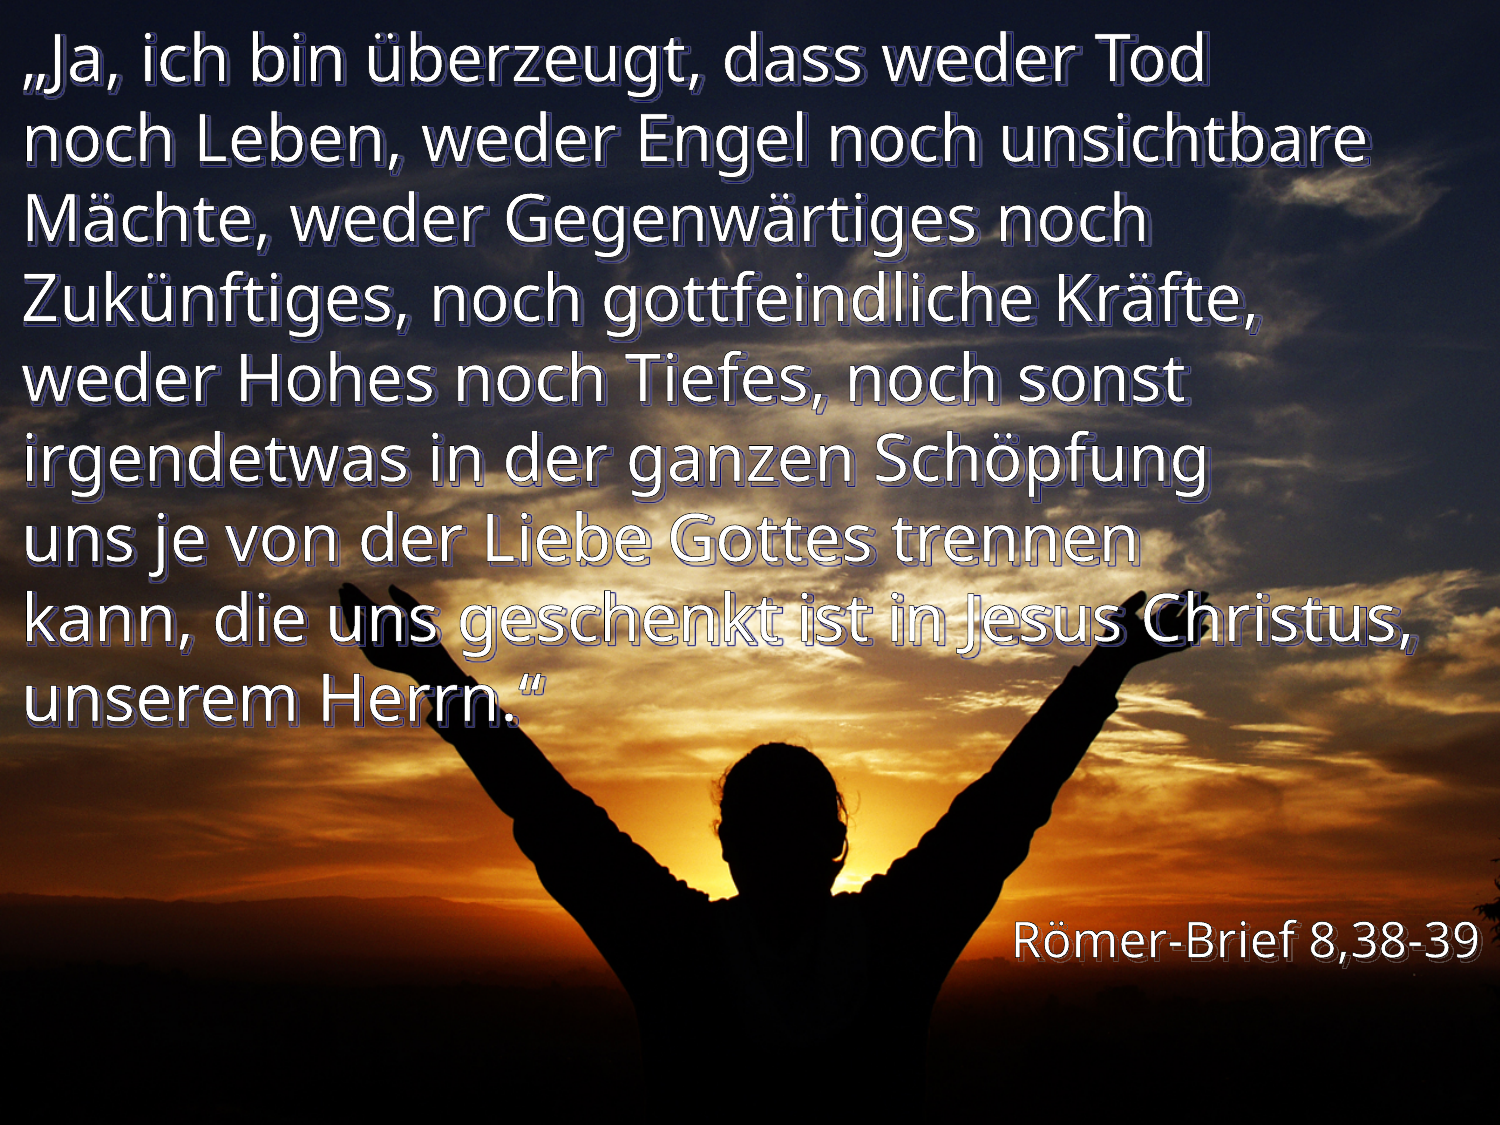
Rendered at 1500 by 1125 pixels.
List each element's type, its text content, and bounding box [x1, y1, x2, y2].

text_box Römer-Brief 8,38-39 [183, 900, 1495, 975]
picture [0, 0, 1500, 1125]
title „Ja, ich bin überzeugt, dass weder Tod noch Leben, weder Engel noch unsichtbare Mächte, weder Gegenwärtiges noch Zukünftiges, noch gottfeindliche Kräfte, weder Hohes noch Tiefes, noch sonst irgendetwas in der ganzen Schöpfung uns je von der Liebe Gottes trennen kann, die uns geschenkt ist in Jesus Christus, unserem Herrn.“ [5, 6, 1483, 743]
